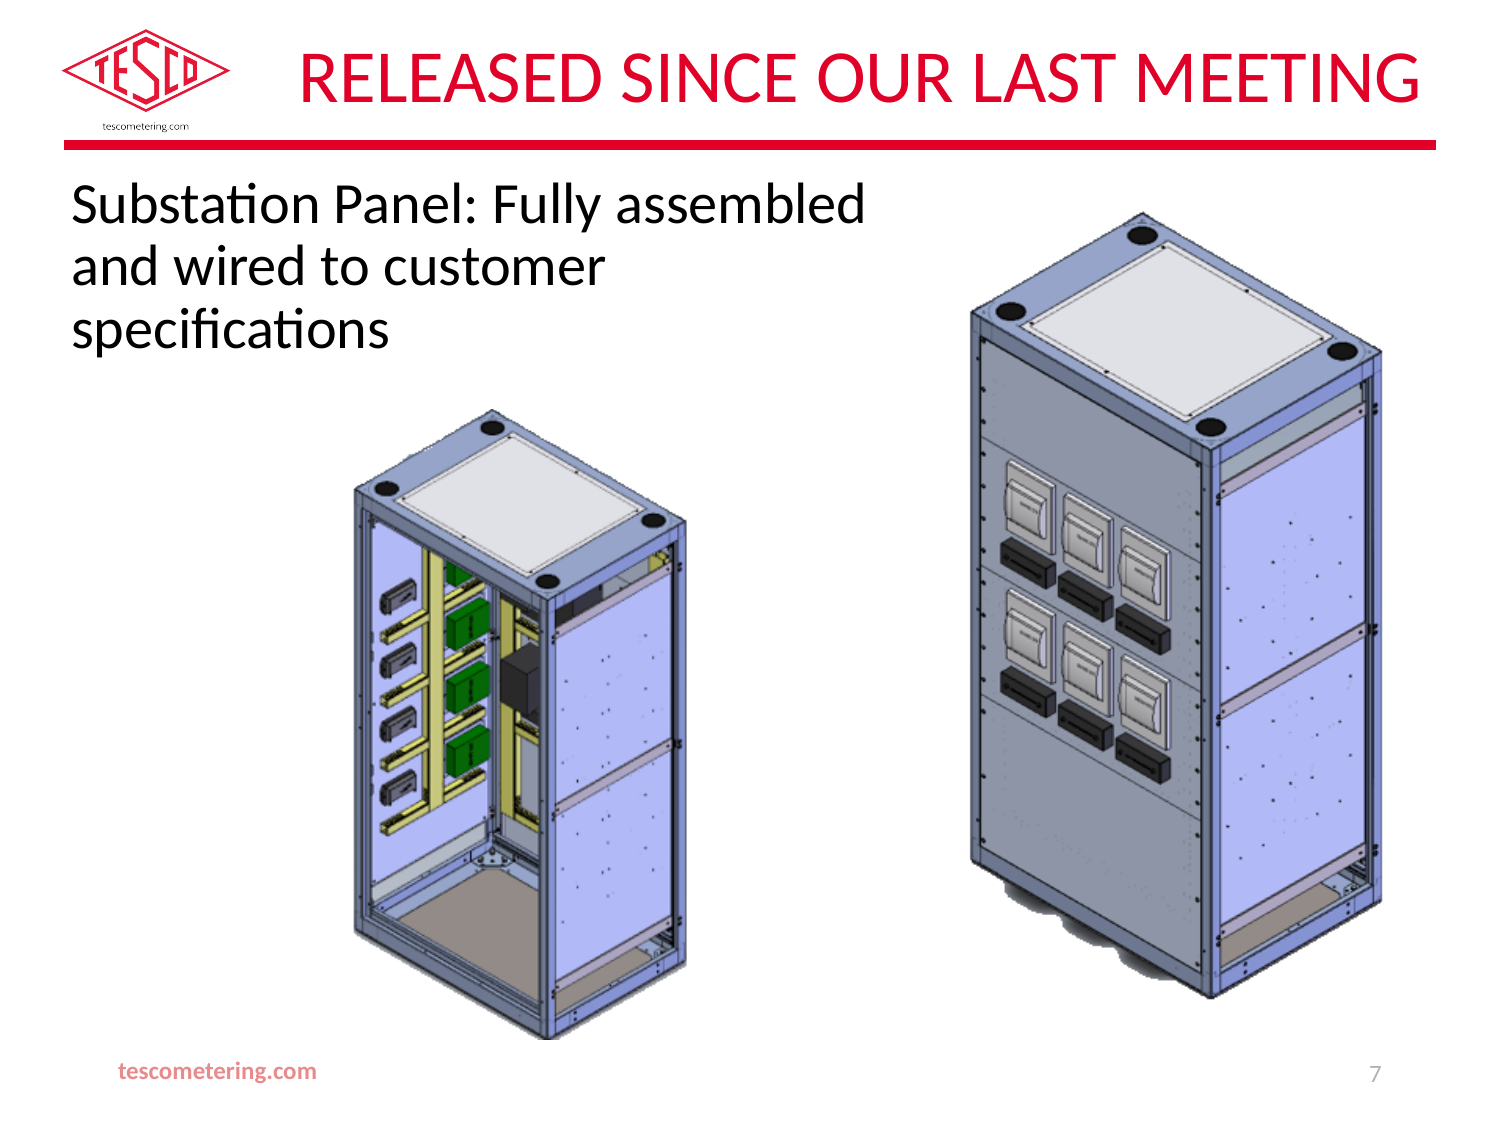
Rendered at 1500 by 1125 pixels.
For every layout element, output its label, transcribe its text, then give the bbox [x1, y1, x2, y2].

picture [340, 409, 712, 1040]
slide_number 7 [1059, 1042, 1397, 1103]
list Substation Panel: Fully assembled and wired to customer specifications [56, 165, 936, 700]
picture [936, 210, 1423, 1001]
picture [61, 29, 231, 133]
footer tescometering.com [103, 1039, 610, 1100]
title Released Since Our Last Meeting [255, 22, 1438, 134]
